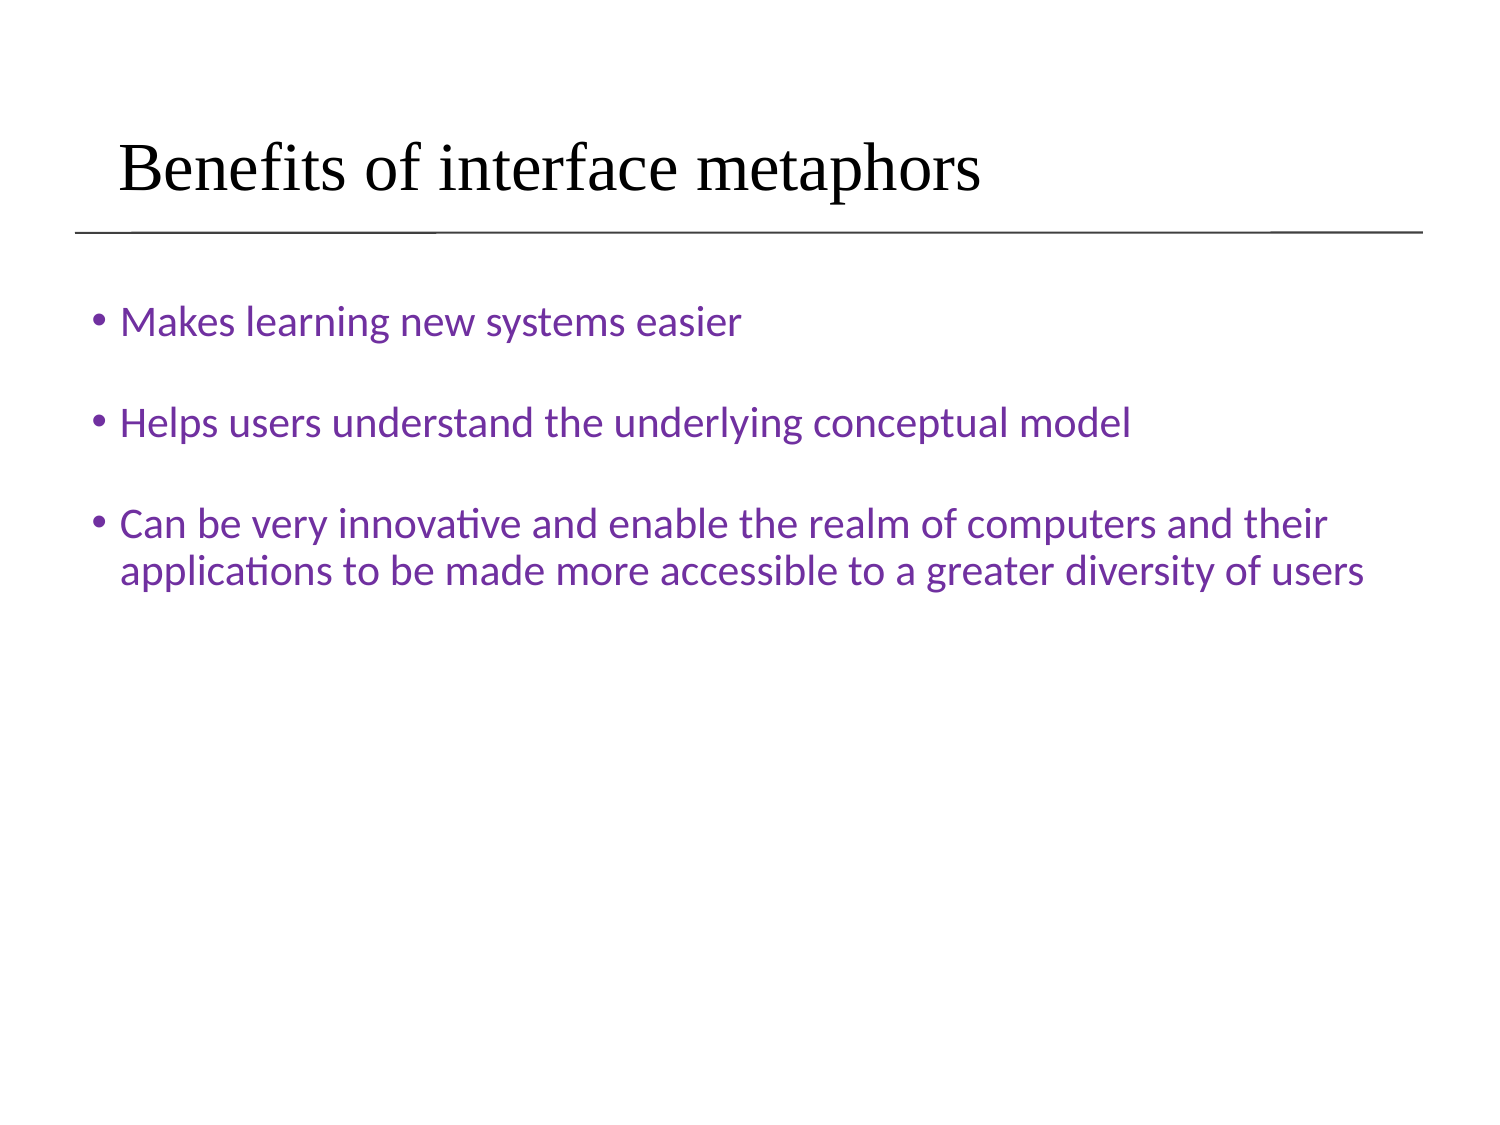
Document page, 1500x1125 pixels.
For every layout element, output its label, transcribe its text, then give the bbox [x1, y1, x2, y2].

title Benefits of interface metaphors [103, 59, 1397, 278]
list Makes learning new systems easier Helps users understand the underlying conceptual model Can be very innovative and enable the realm of computers and their applications to be made more accessible to a greater diversity of users [76, 290, 1427, 1034]
